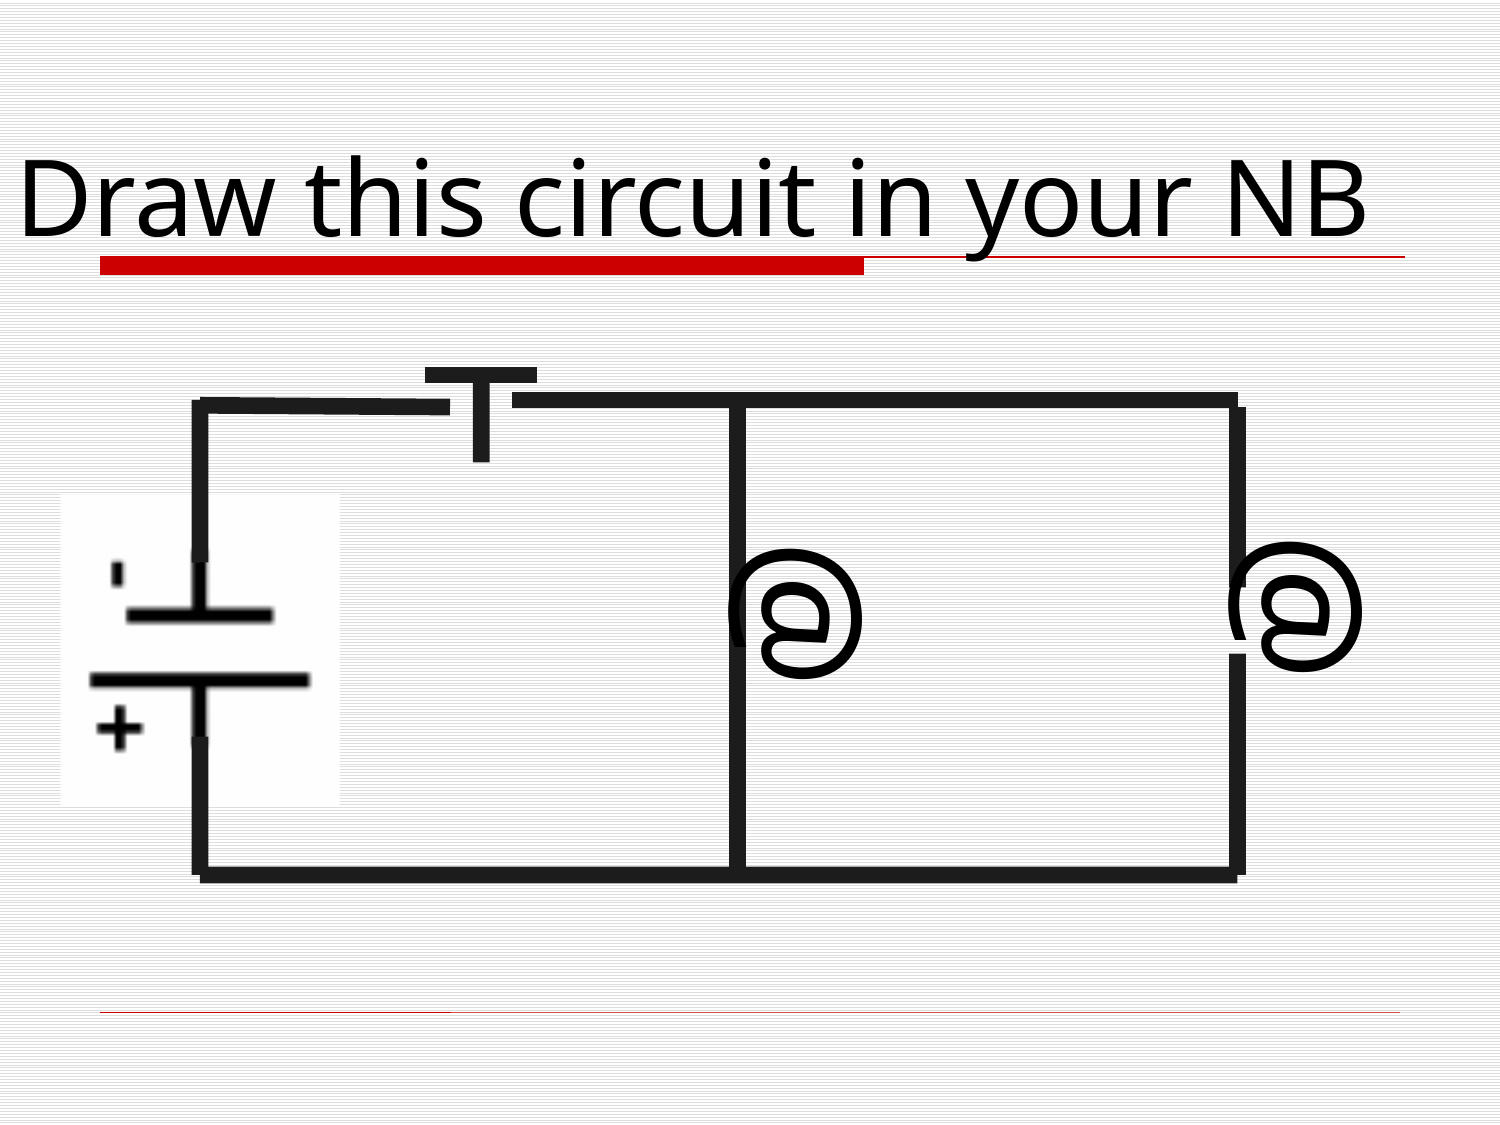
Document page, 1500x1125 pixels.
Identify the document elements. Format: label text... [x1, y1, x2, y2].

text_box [59, 374, 1418, 876]
title Draw this circuit in your NB [0, 112, 1500, 275]
